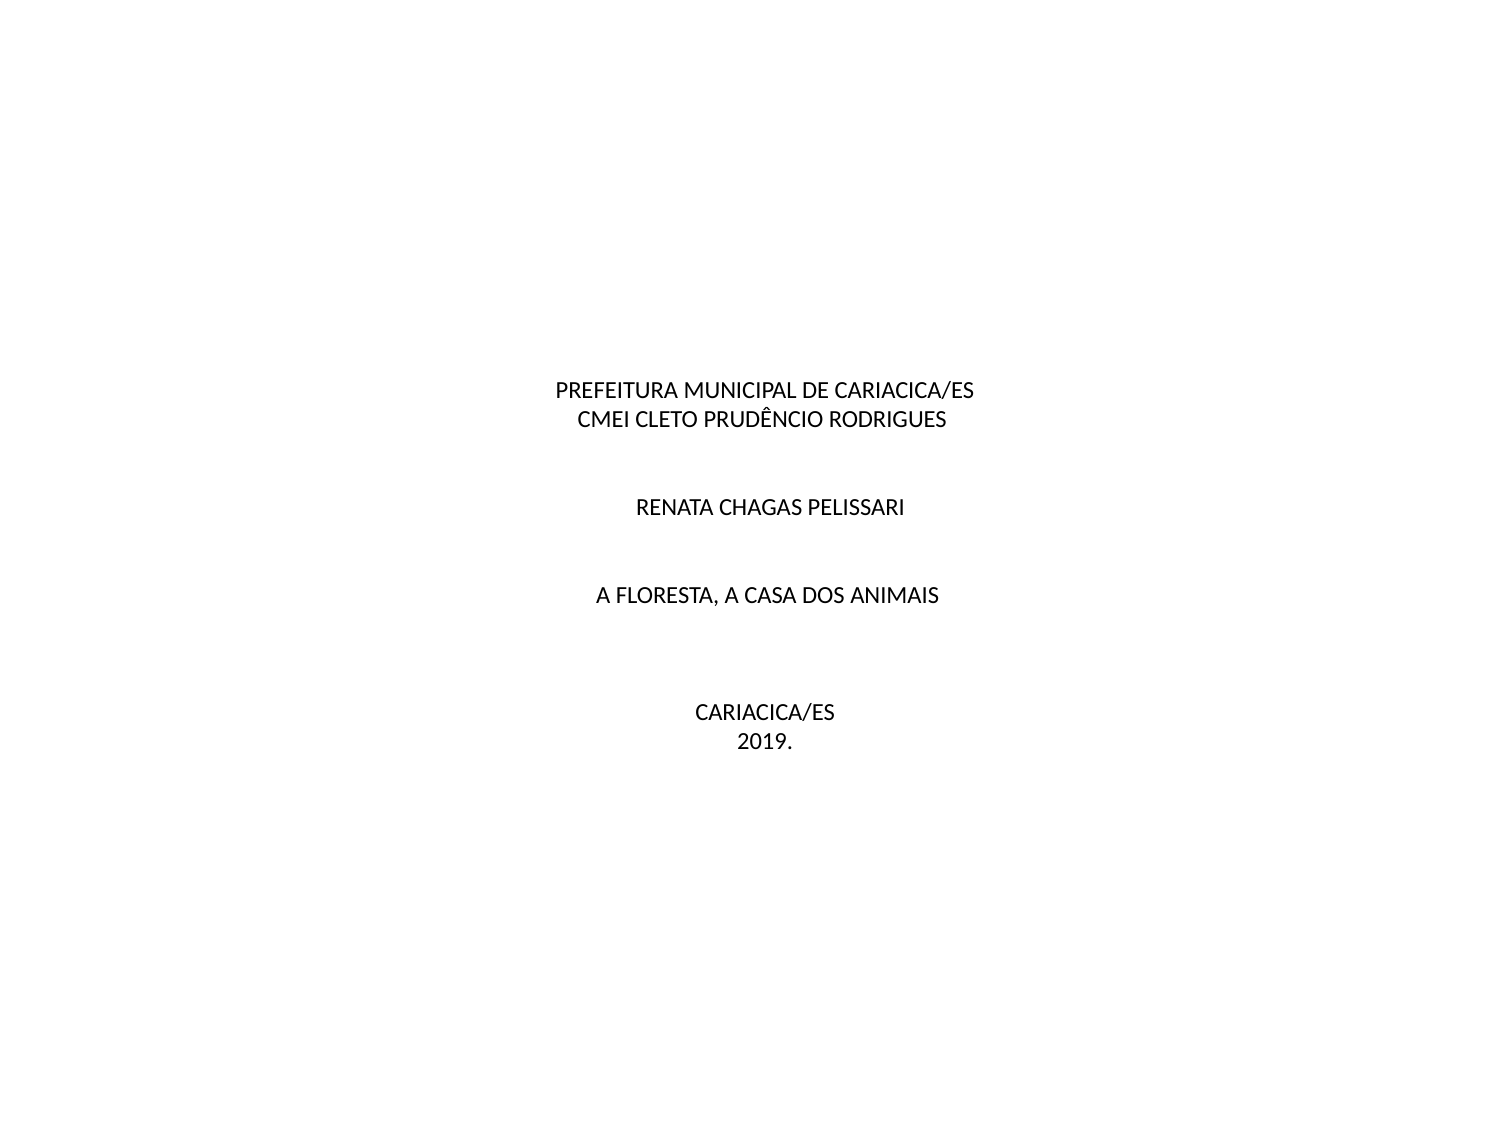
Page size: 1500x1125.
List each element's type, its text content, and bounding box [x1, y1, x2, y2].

title PREFEITURA MUNICIPAL DE CARIACICA/ES CMEI CLETO PRUDÊNCIO RODRIGUES RENATA CHAGAS PELISSARI A FLORESTA, A CASA DOS ANIMAIS CARIACICA/ES 2019. [112, 105, 1418, 1032]
